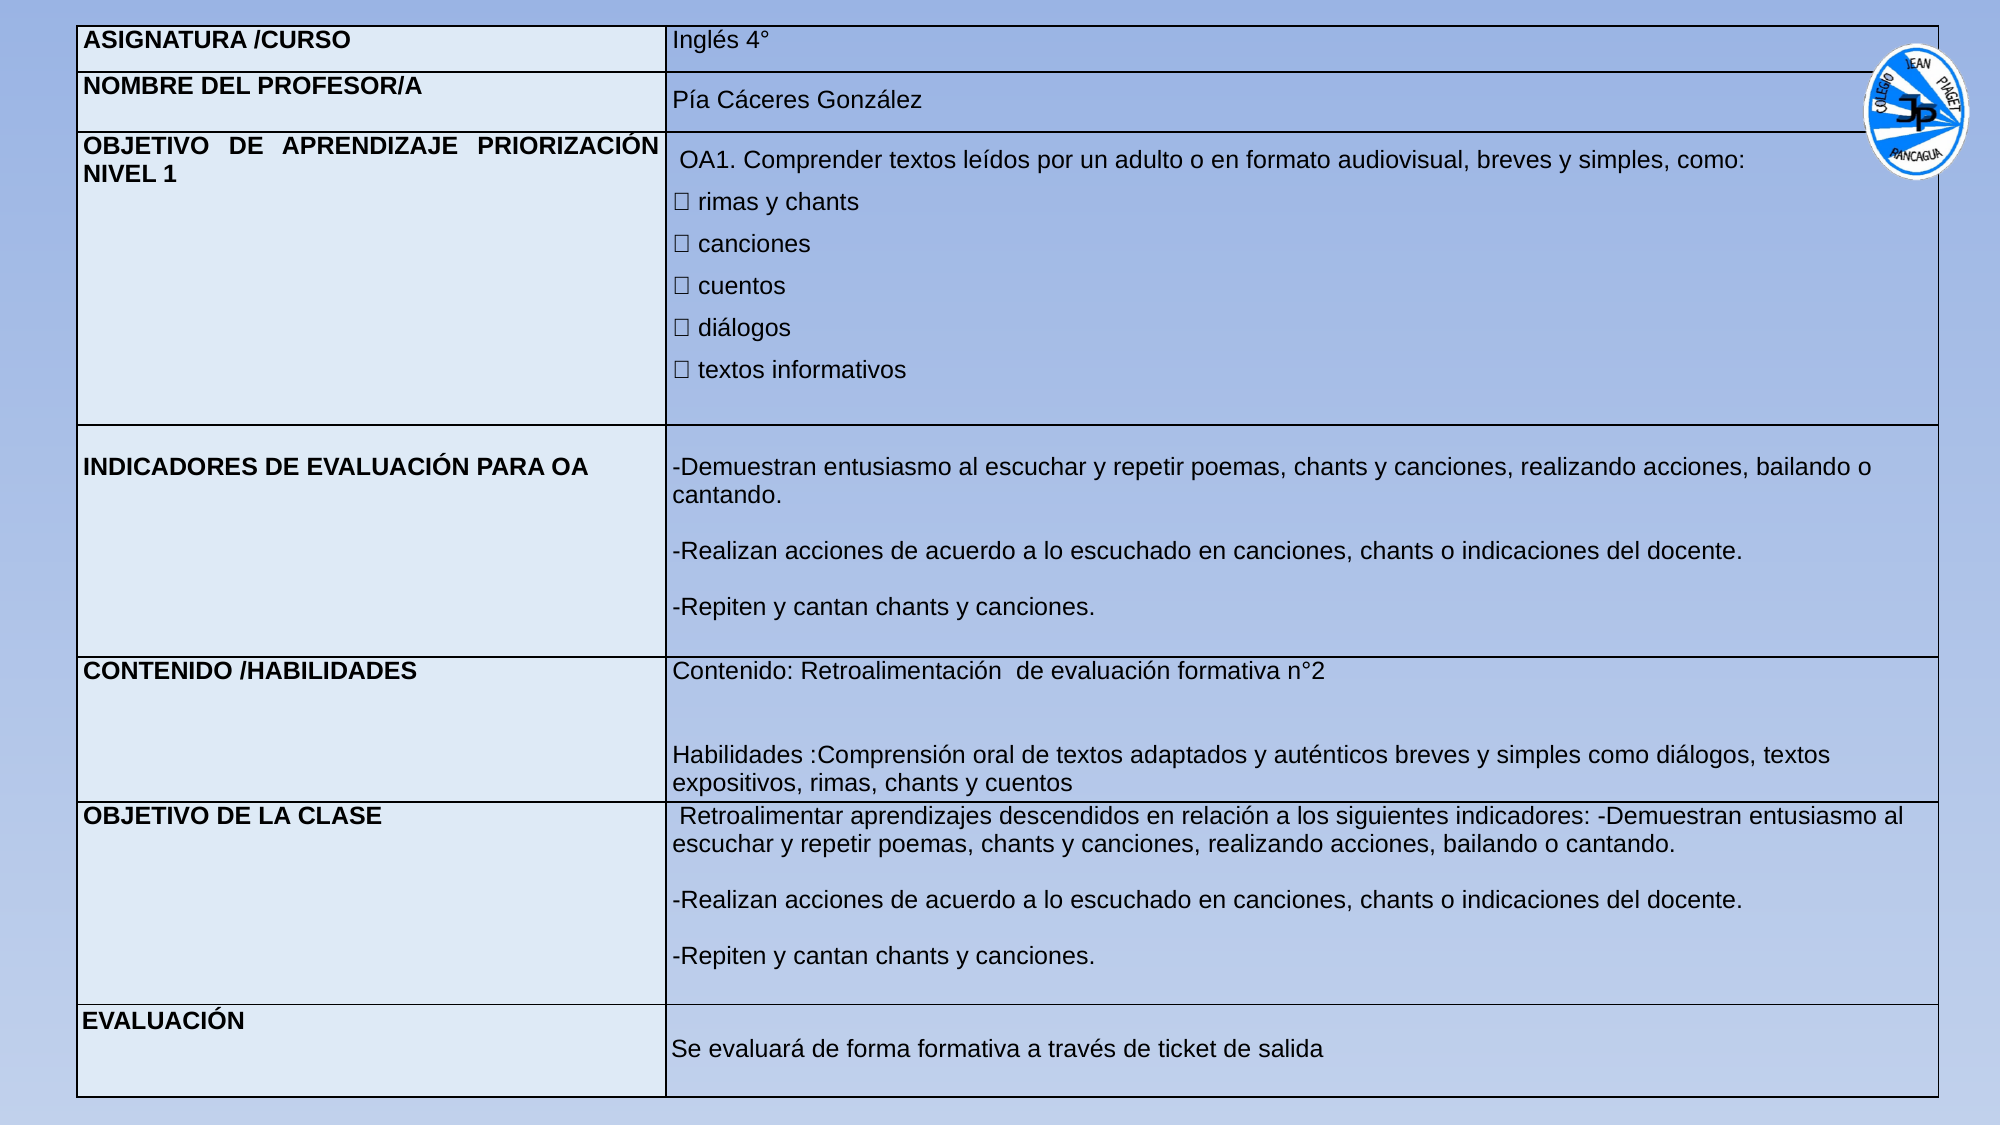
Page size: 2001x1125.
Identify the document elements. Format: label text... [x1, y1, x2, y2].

table_cell Pía Cáceres González [667, 73, 1832, 131]
table_cell Contenido: Retroalimentación de evaluación formativa n°2 Habilidades :Comprensión oral de textos adaptados y auténticos breves y simples como diálogos, textos expositivos, rimas, chants y cuentos [667, 658, 1938, 801]
table_cell Se evaluará de forma formativa a través de ticket de salida [667, 1005, 1938, 1096]
table_cell OBJETIVO DE APRENDIZAJE PRIORIZACIÓN NIVEL 1 [78, 133, 665, 424]
table_cell INDICADORES DE EVALUACIÓN PARA OA [78, 426, 665, 656]
table_cell -Demuestran entusiasmo al escuchar y repetir poemas, chants y canciones, realizando acciones, bailando o cantando. -Realizan acciones de acuerdo a lo escuchado en canciones, chants o indicaciones del docente. -Repiten y cantan chants y canciones. [667, 426, 1938, 656]
table_cell OBJETIVO DE LA CLASE [78, 803, 665, 1004]
table_cell CONTENIDO /HABILIDADES [78, 658, 665, 801]
picture [1837, 41, 2000, 182]
table_header Inglés 4° [667, 27, 1938, 71]
table_cell EVALUACIÓN [78, 1005, 665, 1096]
table_header ASIGNATURA /CURSO [78, 27, 665, 71]
table_cell OA1. Comprender textos leídos por un adulto o en formato audiovisual, breves y simples, como:  rimas y chants  canciones  cuentos  diálogos  textos informativos [667, 133, 1938, 424]
table_cell NOMBRE DEL PROFESOR/A [78, 73, 665, 131]
table_cell Retroalimentar aprendizajes descendidos en relación a los siguientes indicadores: -Demuestran entusiasmo al escuchar y repetir poemas, chants y canciones, realizando acciones, bailando o cantando. -Realizan acciones de acuerdo a lo escuchado en canciones, chants o indicaciones del docente. -Repiten y cantan chants y canciones. [667, 803, 1938, 1004]
